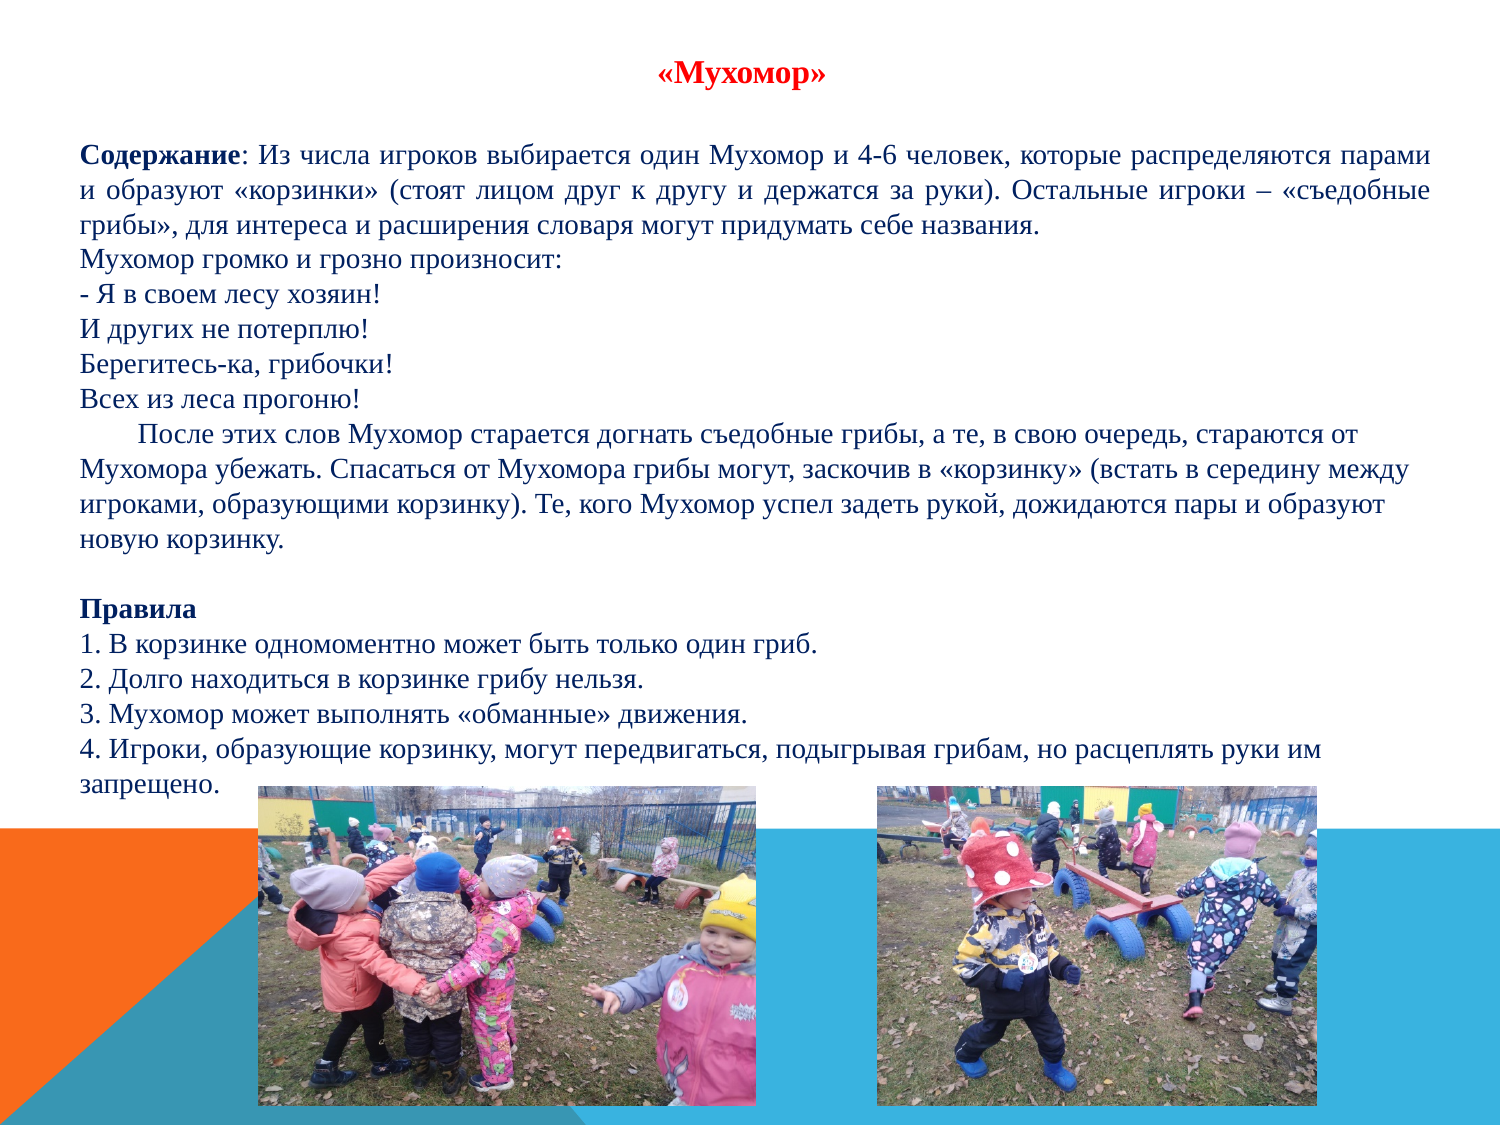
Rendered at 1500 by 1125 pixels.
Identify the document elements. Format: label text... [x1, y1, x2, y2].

text_box «Мухомор» Содержание: Из числа игроков выбирается один Мухомор и 4-6 человек, которые распределяются парами и образуют «корзинки» (стоят лицом друг к другу и держатся за руки). Остальные игроки – «съедобные грибы», для интереса и расширения словаря могут придумать себе названия. Мухомор громко и грозно произносит: - Я в своем лесу хозяин! И других не потерплю! Берегитесь-ка, грибочки! Всех из леса прогоню! После этих слов Мухомор старается догнать съедобные грибы, а те, в свою очередь, стараются от Мухомора убежать. Спасаться от Мухомора грибы могут, заскочив в «корзинку» (встать в середину между игроками, образующими корзинку). Те, кого Мухомор успел задеть рукой, дожидаются пары и образуют новую корзинку. Правила 1. В корзинке одномоментно может быть только один гриб. 2. Долго находиться в корзинке грибу нельзя. 3. Мухомор может выполнять «обманные» движения. 4. Игроки, образующие корзинку, могут передвигаться, подыгрывая грибам, но расцеплять руки им запрещено. [64, 42, 1447, 807]
picture [258, 786, 757, 1107]
picture [877, 786, 1318, 1107]
